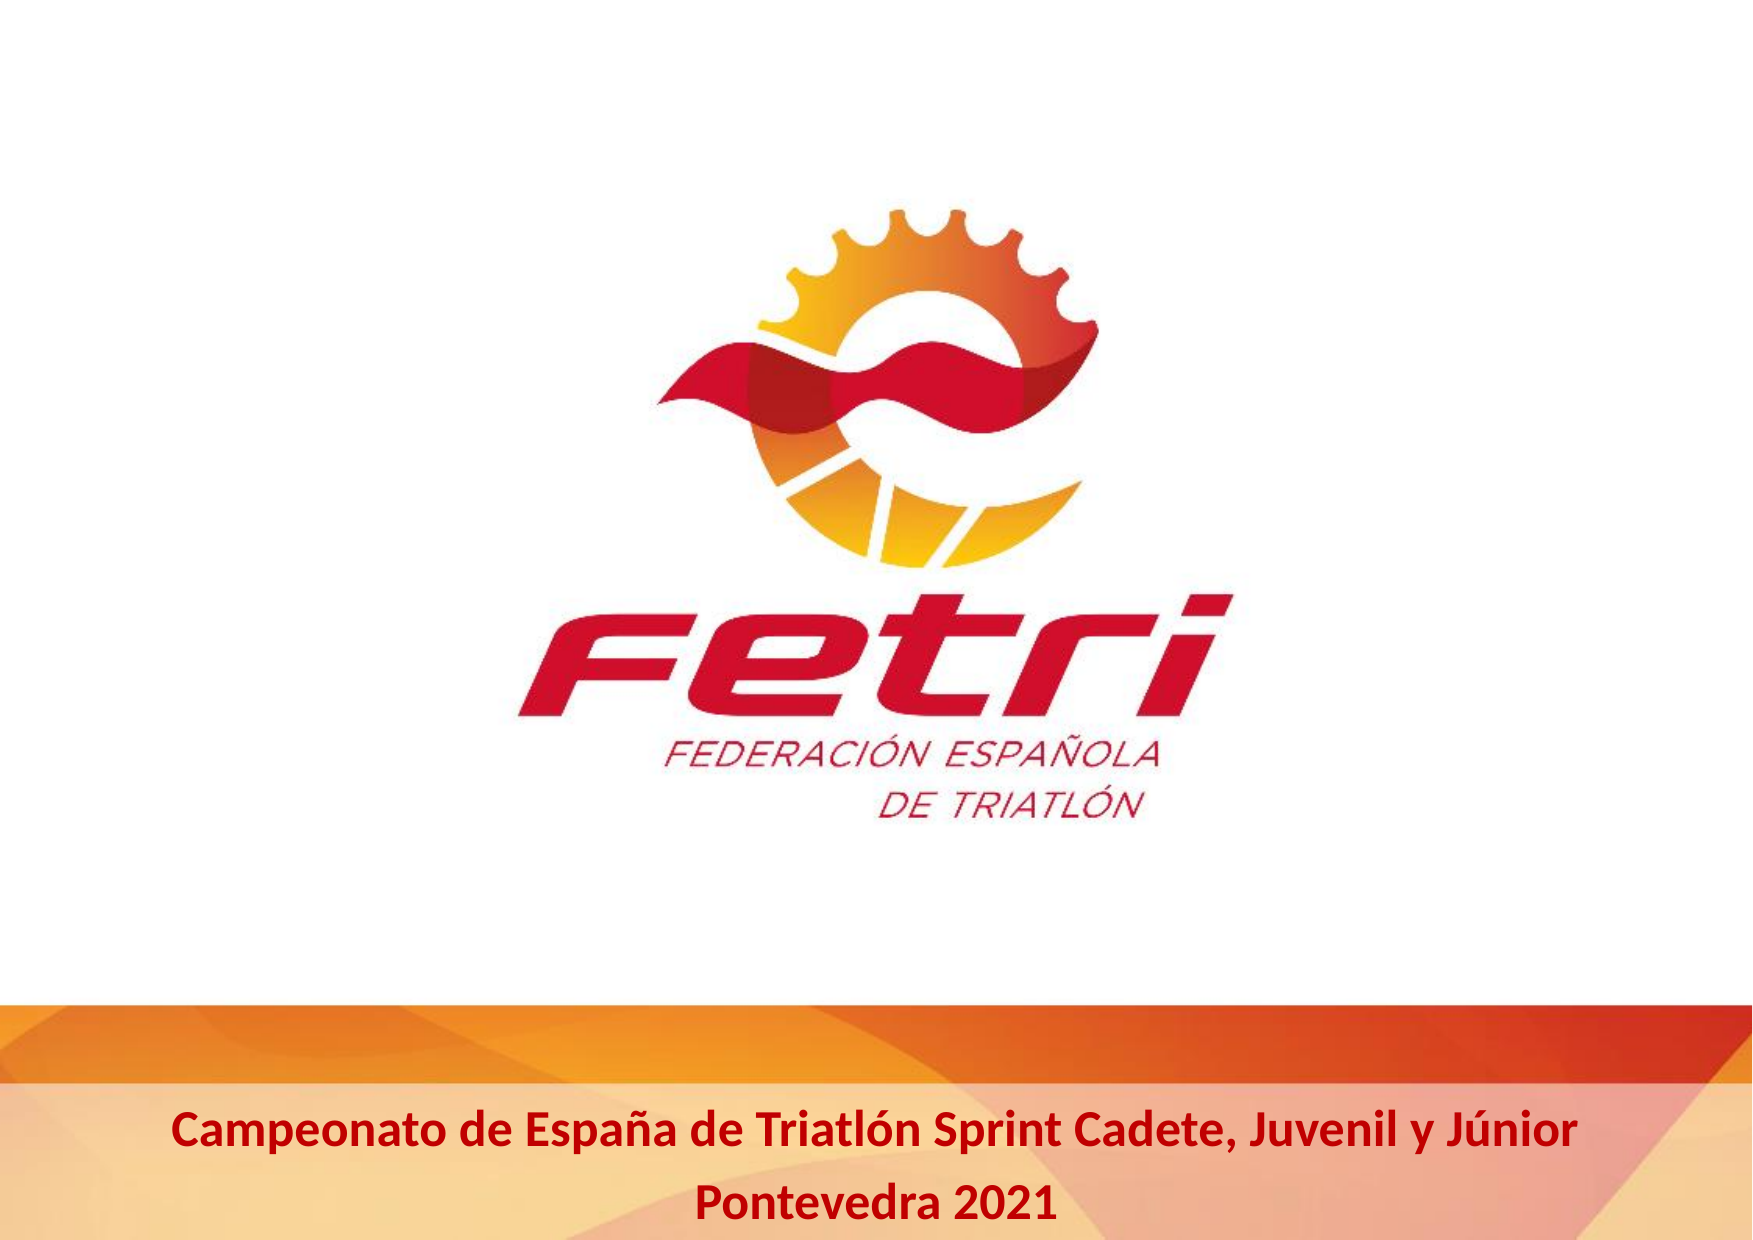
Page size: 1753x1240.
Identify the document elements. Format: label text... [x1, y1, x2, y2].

list Campeonato de España de Triatlón Sprint Cadete, Juvenil y Júnior Pontevedra 2021 [2, 1085, 1751, 1240]
picture [0, 0, 1753, 1240]
